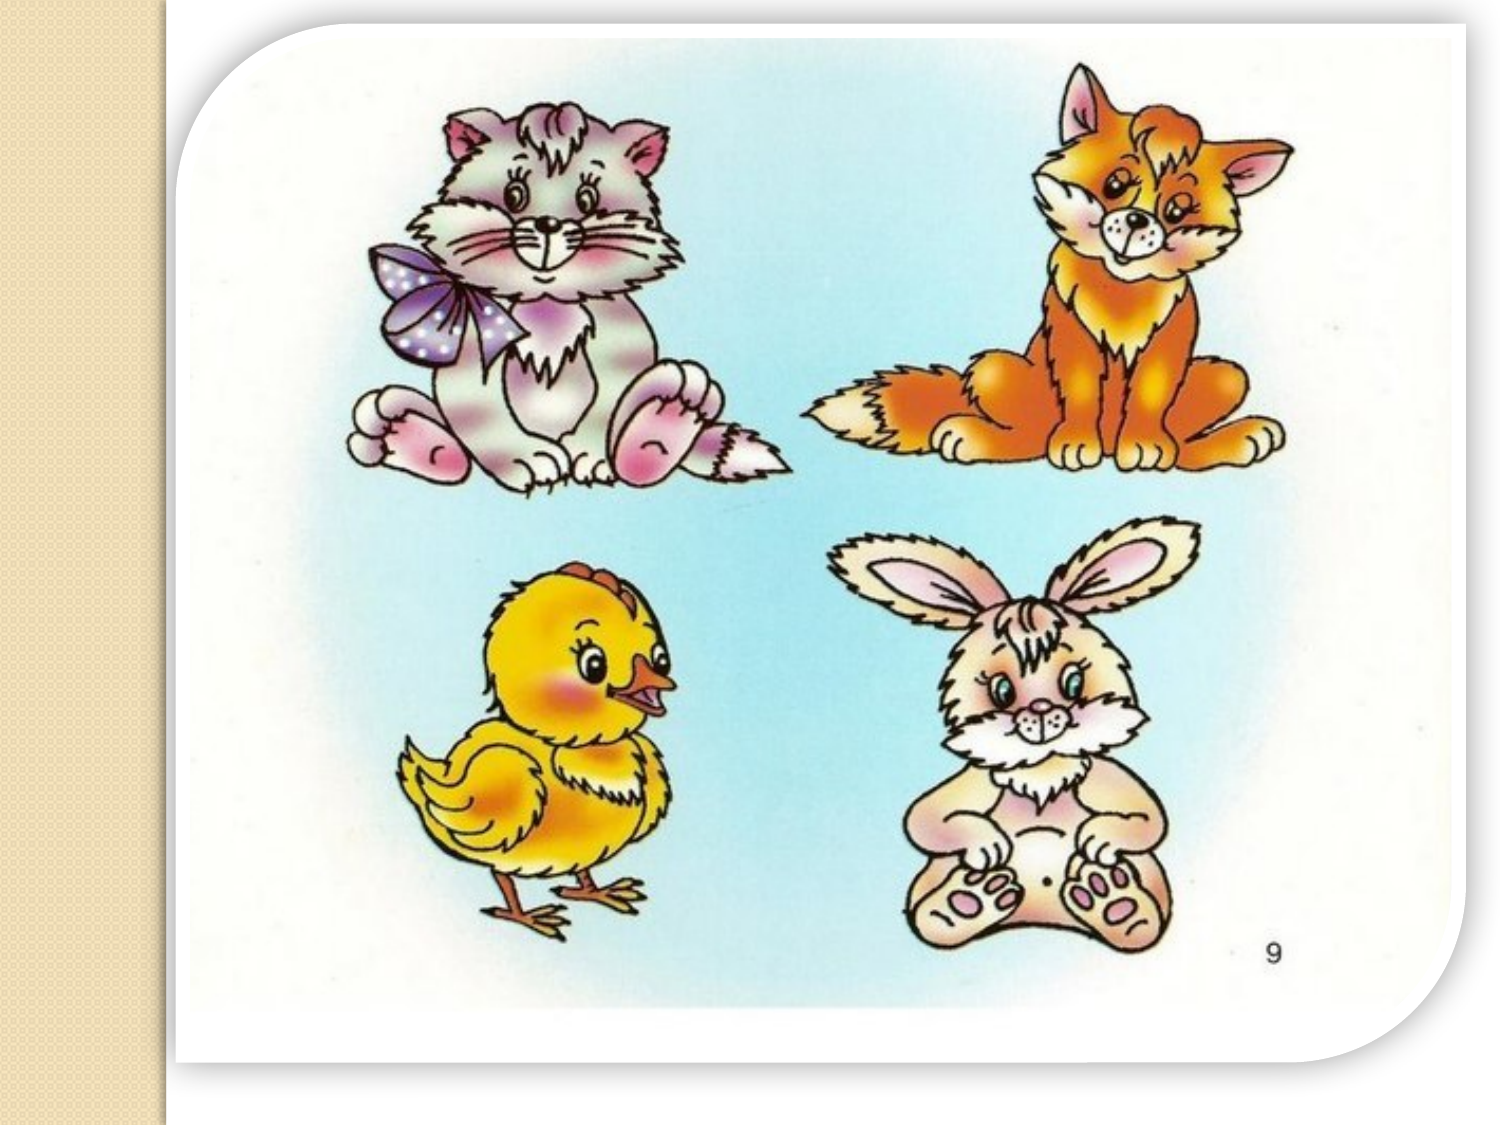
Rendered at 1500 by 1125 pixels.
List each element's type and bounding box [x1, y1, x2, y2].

list [182, 30, 1459, 1056]
